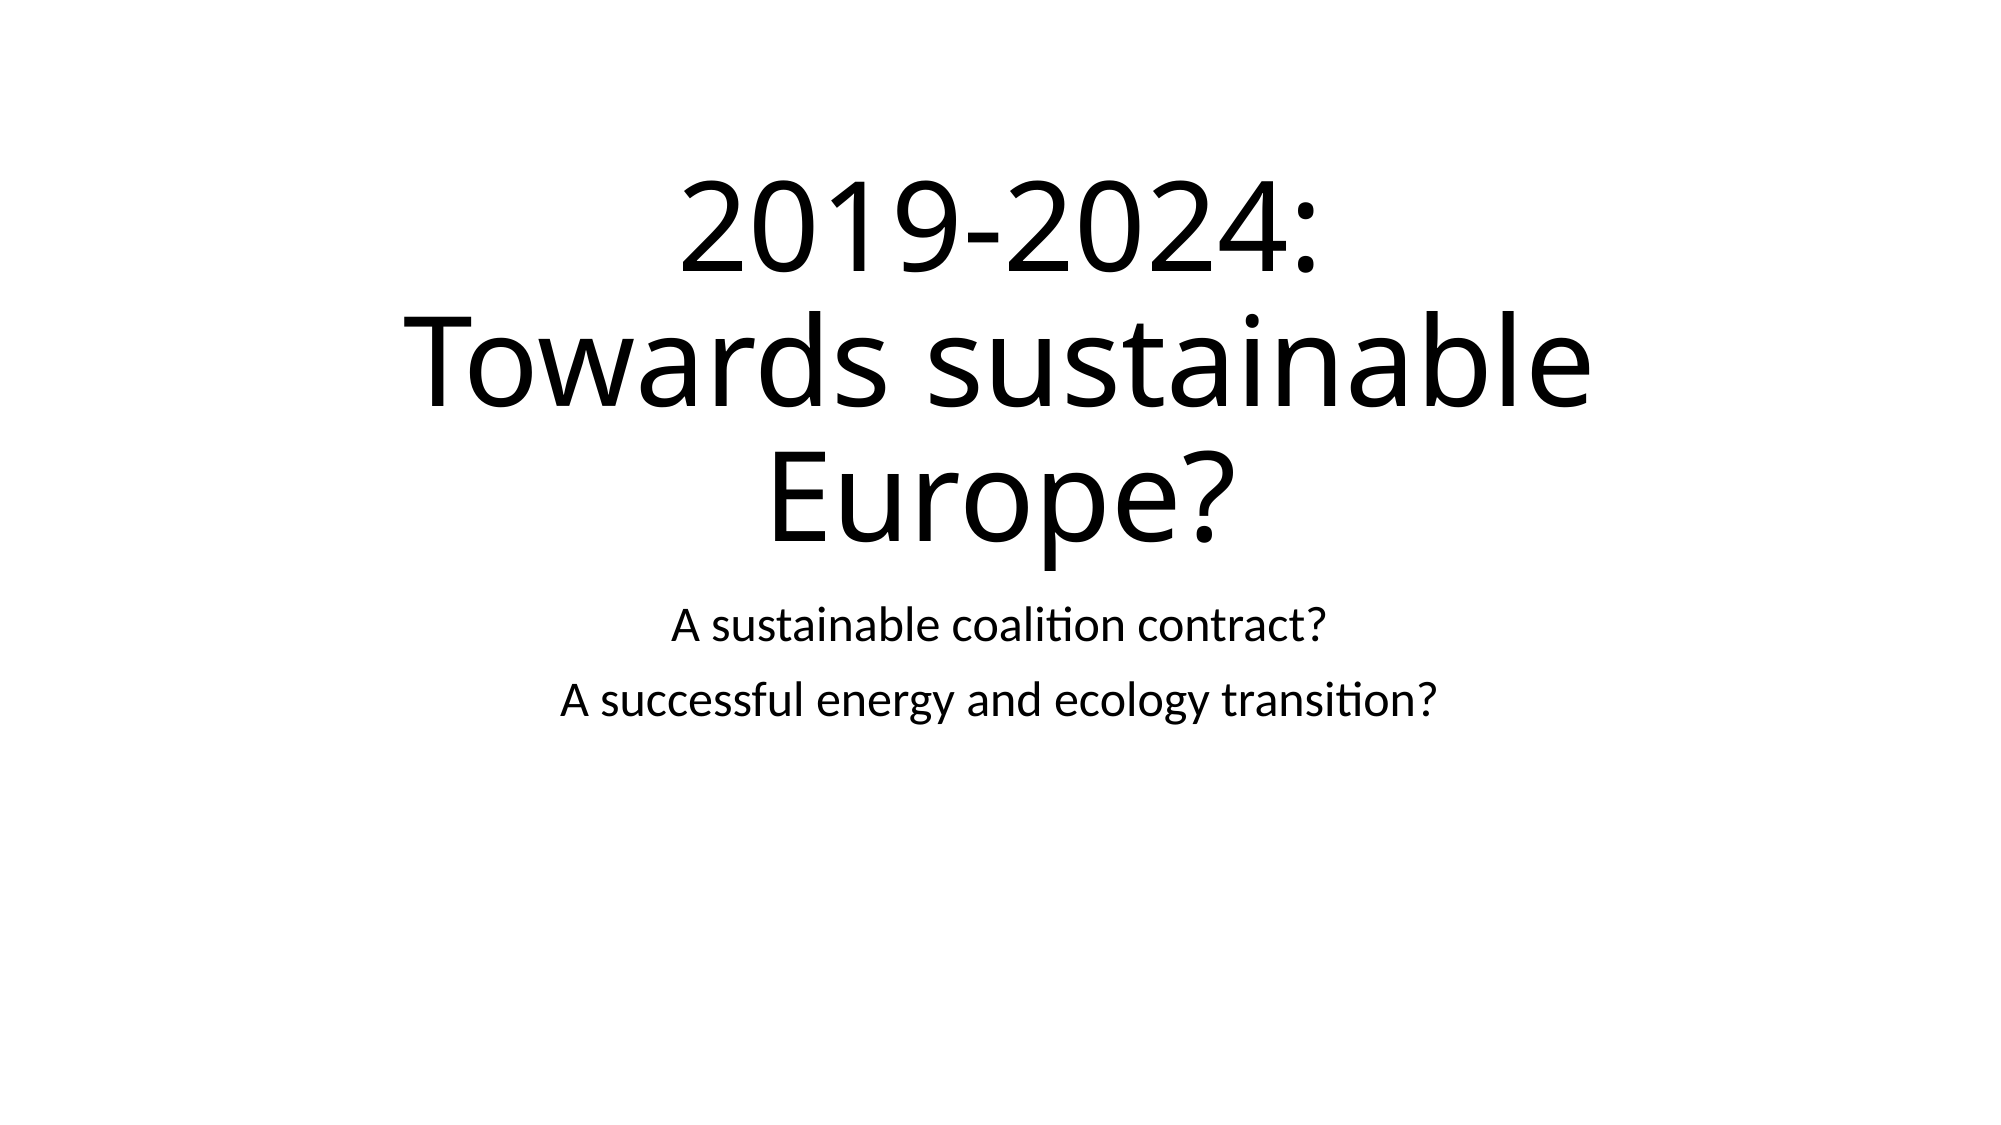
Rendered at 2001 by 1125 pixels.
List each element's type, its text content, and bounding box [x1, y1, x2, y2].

title 2019-2024: Towards sustainable Europe? [249, 184, 1750, 576]
subtitle A sustainable coalition contract? A successful energy and ecology transition? [249, 590, 1750, 863]
